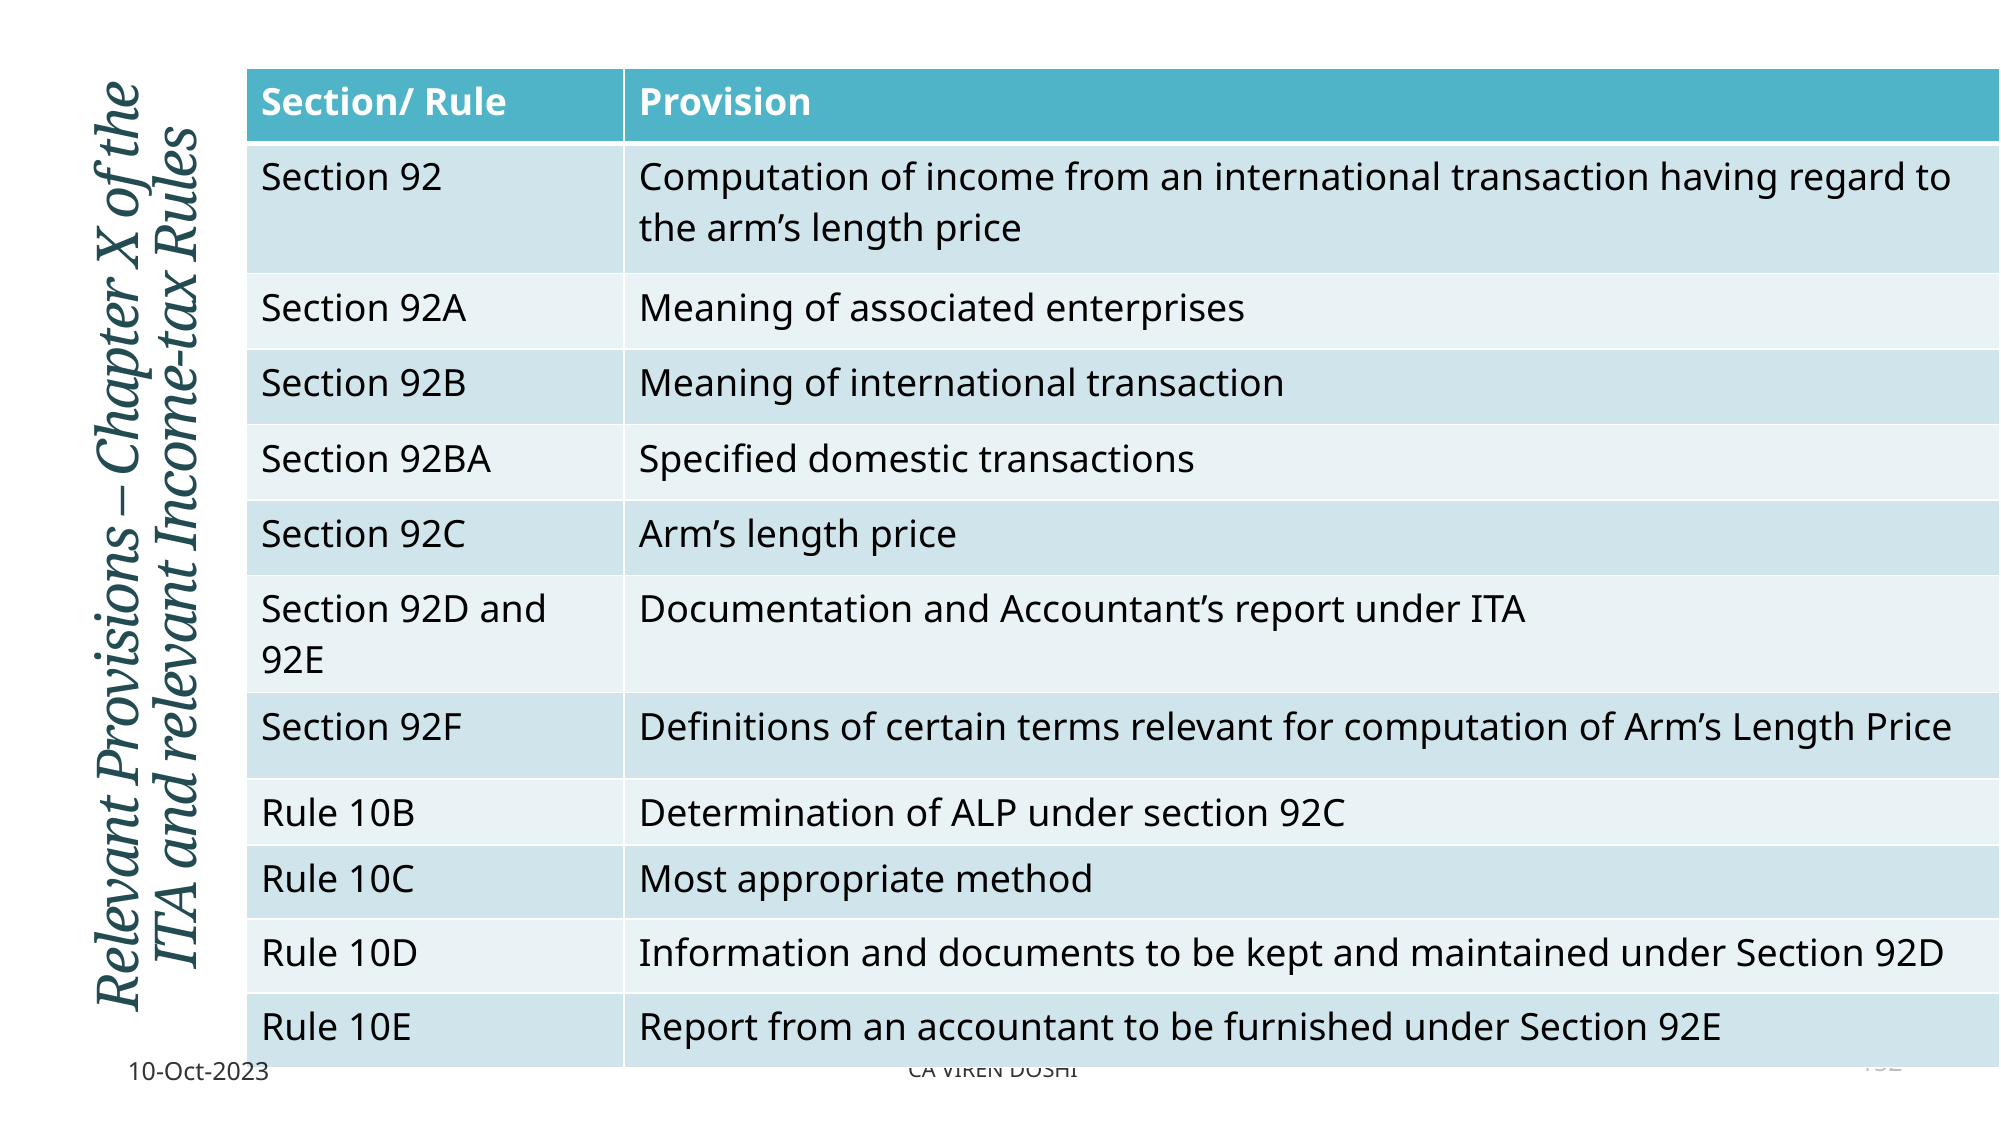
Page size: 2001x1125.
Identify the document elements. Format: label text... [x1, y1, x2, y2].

table_cell Rule 10B [247, 780, 623, 844]
slide_number 10-Oct-2023 [112, 1051, 580, 1090]
table_header Section/ Rule [247, 69, 623, 141]
table_cell Section 92B [247, 350, 623, 424]
table_cell Definitions of certain terms relevant for computation of Arm’s Length Price [625, 693, 1999, 778]
table_cell Determination of ALP under section 92C [625, 780, 1999, 844]
table_cell Rule 10E [247, 994, 623, 1051]
table_cell Meaning of associated enterprises [625, 274, 1999, 348]
table_cell Section 92D and 92E [247, 576, 623, 692]
table_cell Report from an accountant to be furnished under Section 92E [625, 994, 1999, 1067]
table_cell Computation of income from an international transaction having regard to the arm’s length price [625, 146, 1999, 273]
table_cell Specified domestic transactions [625, 425, 1999, 499]
table_cell Rule 10D [247, 920, 623, 992]
table_cell Rule 10C [247, 846, 623, 918]
footer CA Viren Doshi [580, 1051, 1406, 1090]
table_cell Documentation and Accountant’s report under ITA [625, 576, 1999, 692]
table_cell Most appropriate method [625, 846, 1999, 918]
table_cell Meaning of international transaction [625, 350, 1999, 424]
table_cell Information and documents to be kept and maintained under Section 92D [625, 920, 1999, 992]
table_cell Section 92F [247, 693, 623, 778]
title Relevant Provisions – Chapter X of the ITA and relevant Income-tax Rules [53, 67, 245, 1027]
table_cell Arm’s length price [625, 501, 1999, 575]
slide_number 152 [1455, 1051, 1918, 1088]
table_cell Section 92 [247, 146, 623, 273]
table_header Provision [625, 69, 1999, 141]
table_cell Section 92BA [247, 425, 623, 499]
table_cell Section 92A [247, 274, 623, 348]
table_cell Section 92C [247, 501, 623, 575]
